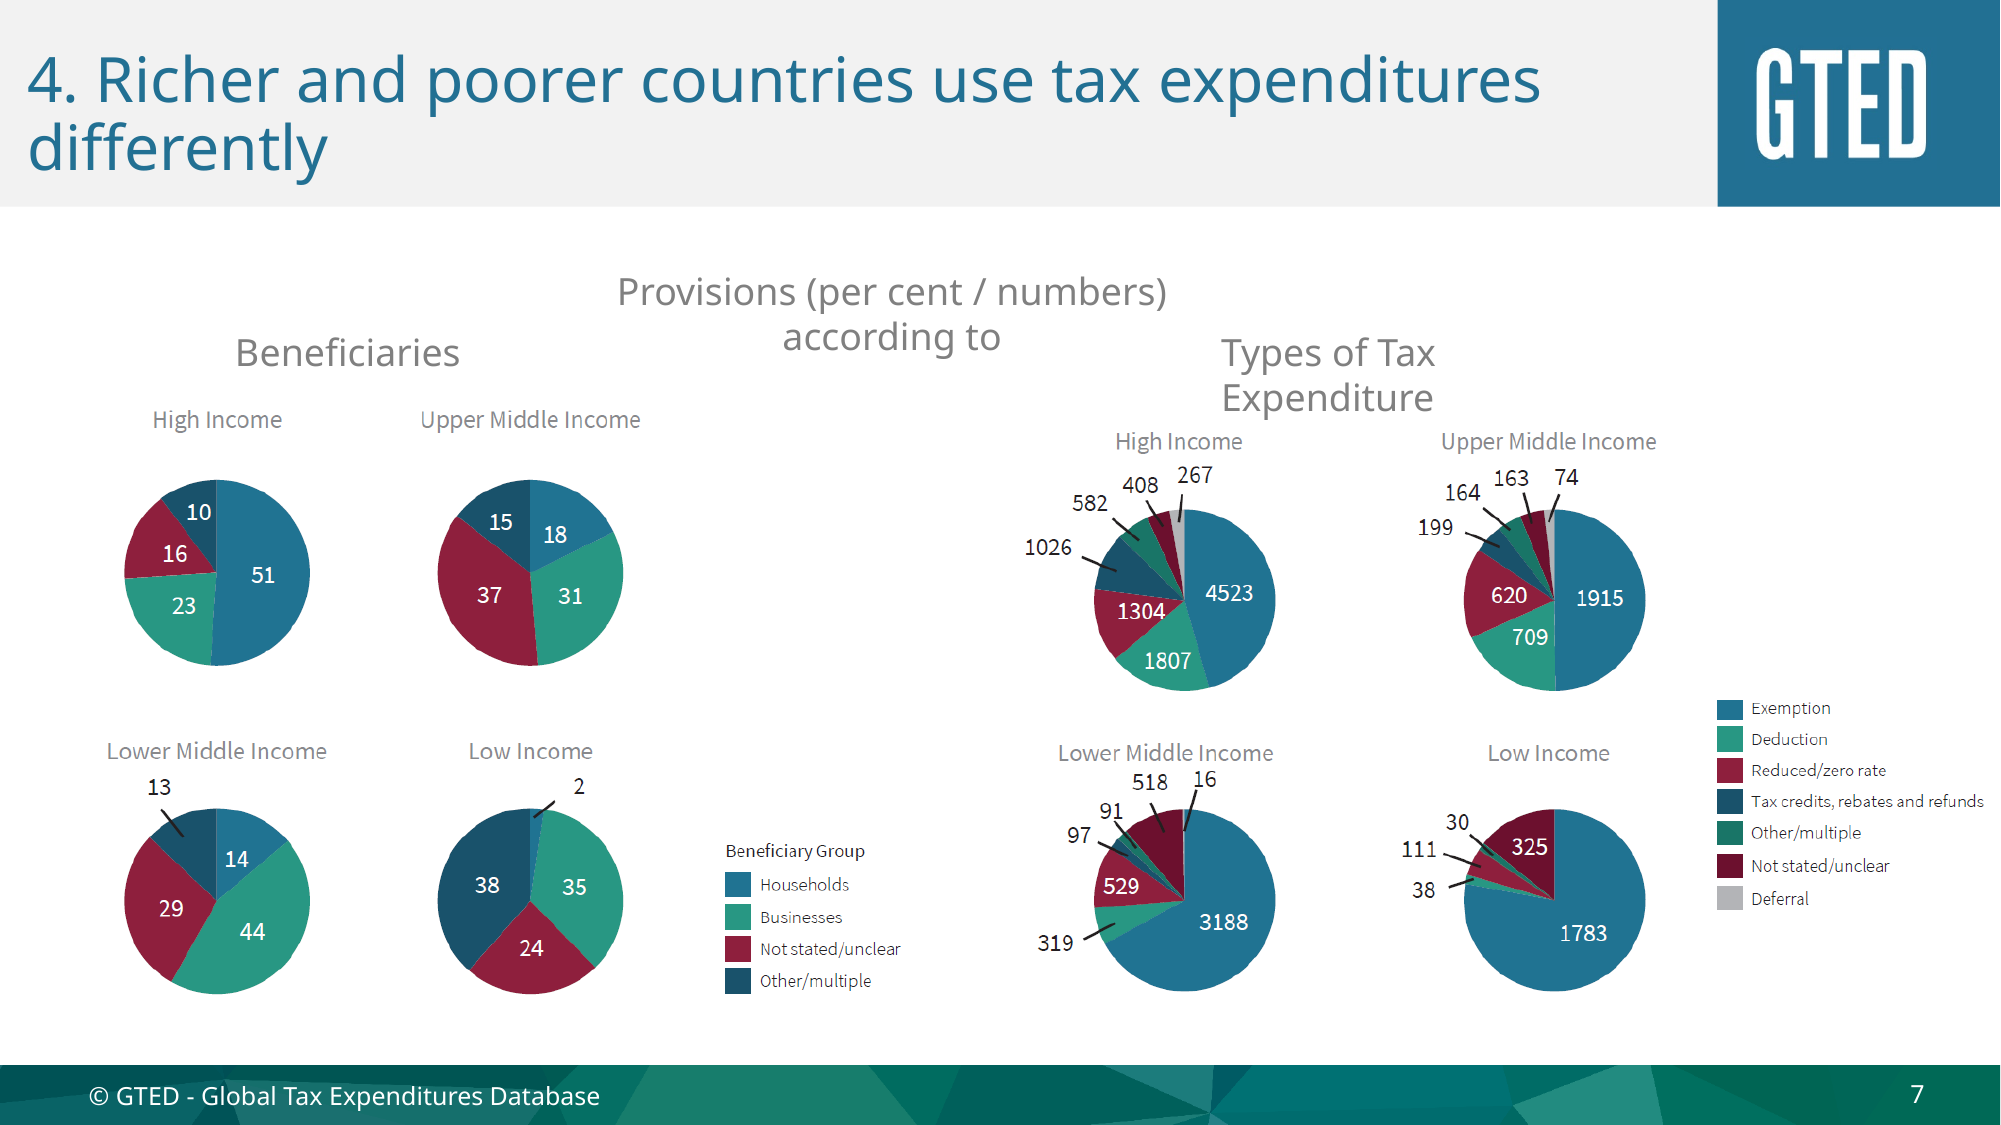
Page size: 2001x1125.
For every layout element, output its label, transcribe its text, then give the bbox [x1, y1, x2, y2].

text_box Beneficiaries [220, 321, 529, 382]
picture [1745, 37, 1937, 170]
title 4. Richer and poorer countries use tax expenditures differently [27, 48, 1711, 197]
picture [965, 399, 2000, 1008]
text_box Provisions (per cent / numbers) according to [528, 260, 1257, 366]
picture [55, 385, 922, 1023]
picture [0, 1065, 2001, 1125]
text_box Types of Tax Expenditure [1206, 321, 1666, 399]
